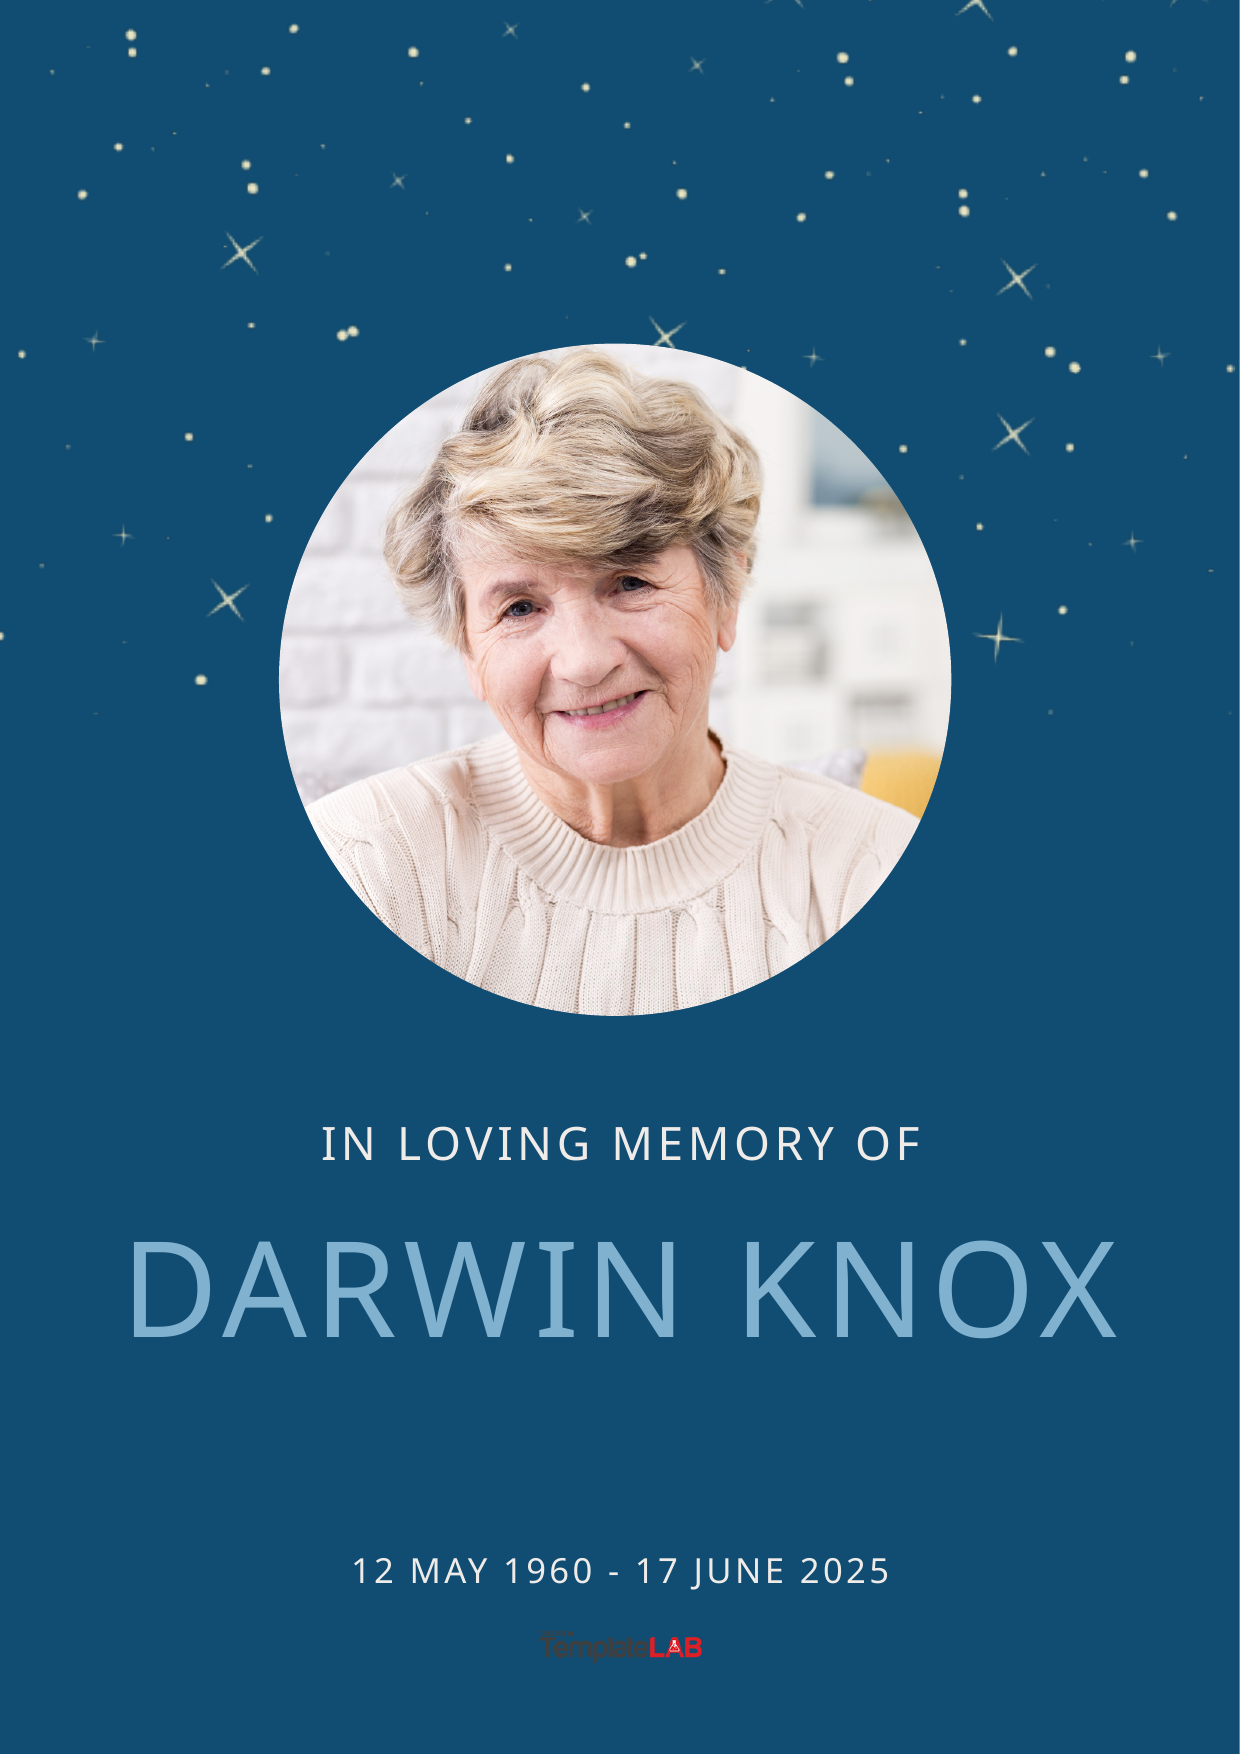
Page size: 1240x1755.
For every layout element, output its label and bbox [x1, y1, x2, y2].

text_box [0, 0, 1236, 1665]
